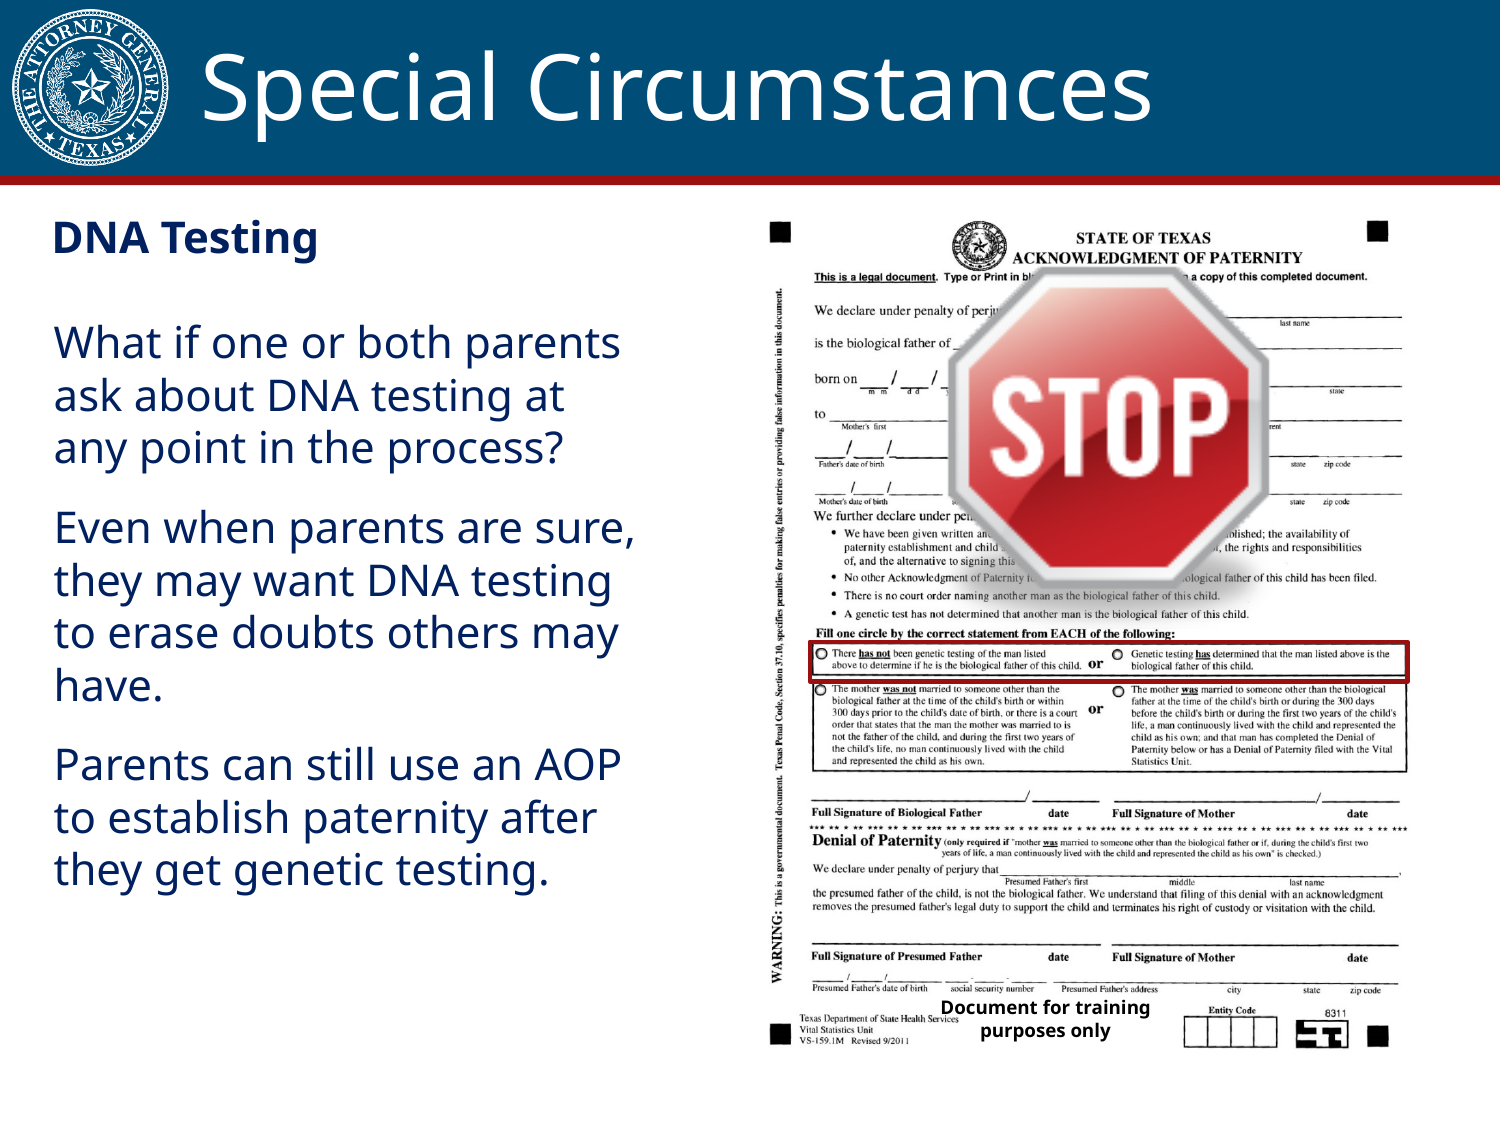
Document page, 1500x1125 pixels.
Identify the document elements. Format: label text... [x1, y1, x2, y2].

text_box [0, 0, 1500, 175]
text_box Special Circumstances [188, 19, 1500, 148]
text_box What if one or both parents ask about DNA testing at any point in the process? Even when parents are sure, they may want DNA testing to erase doubts others may have. Parents can still use an AOP to establish paternity after they get genetic testing. [1, 307, 649, 806]
picture [724, 186, 1424, 1093]
picture [12, 9, 188, 166]
text_box DNA Testing [0, 201, 484, 270]
text_box [0, 175, 1500, 186]
